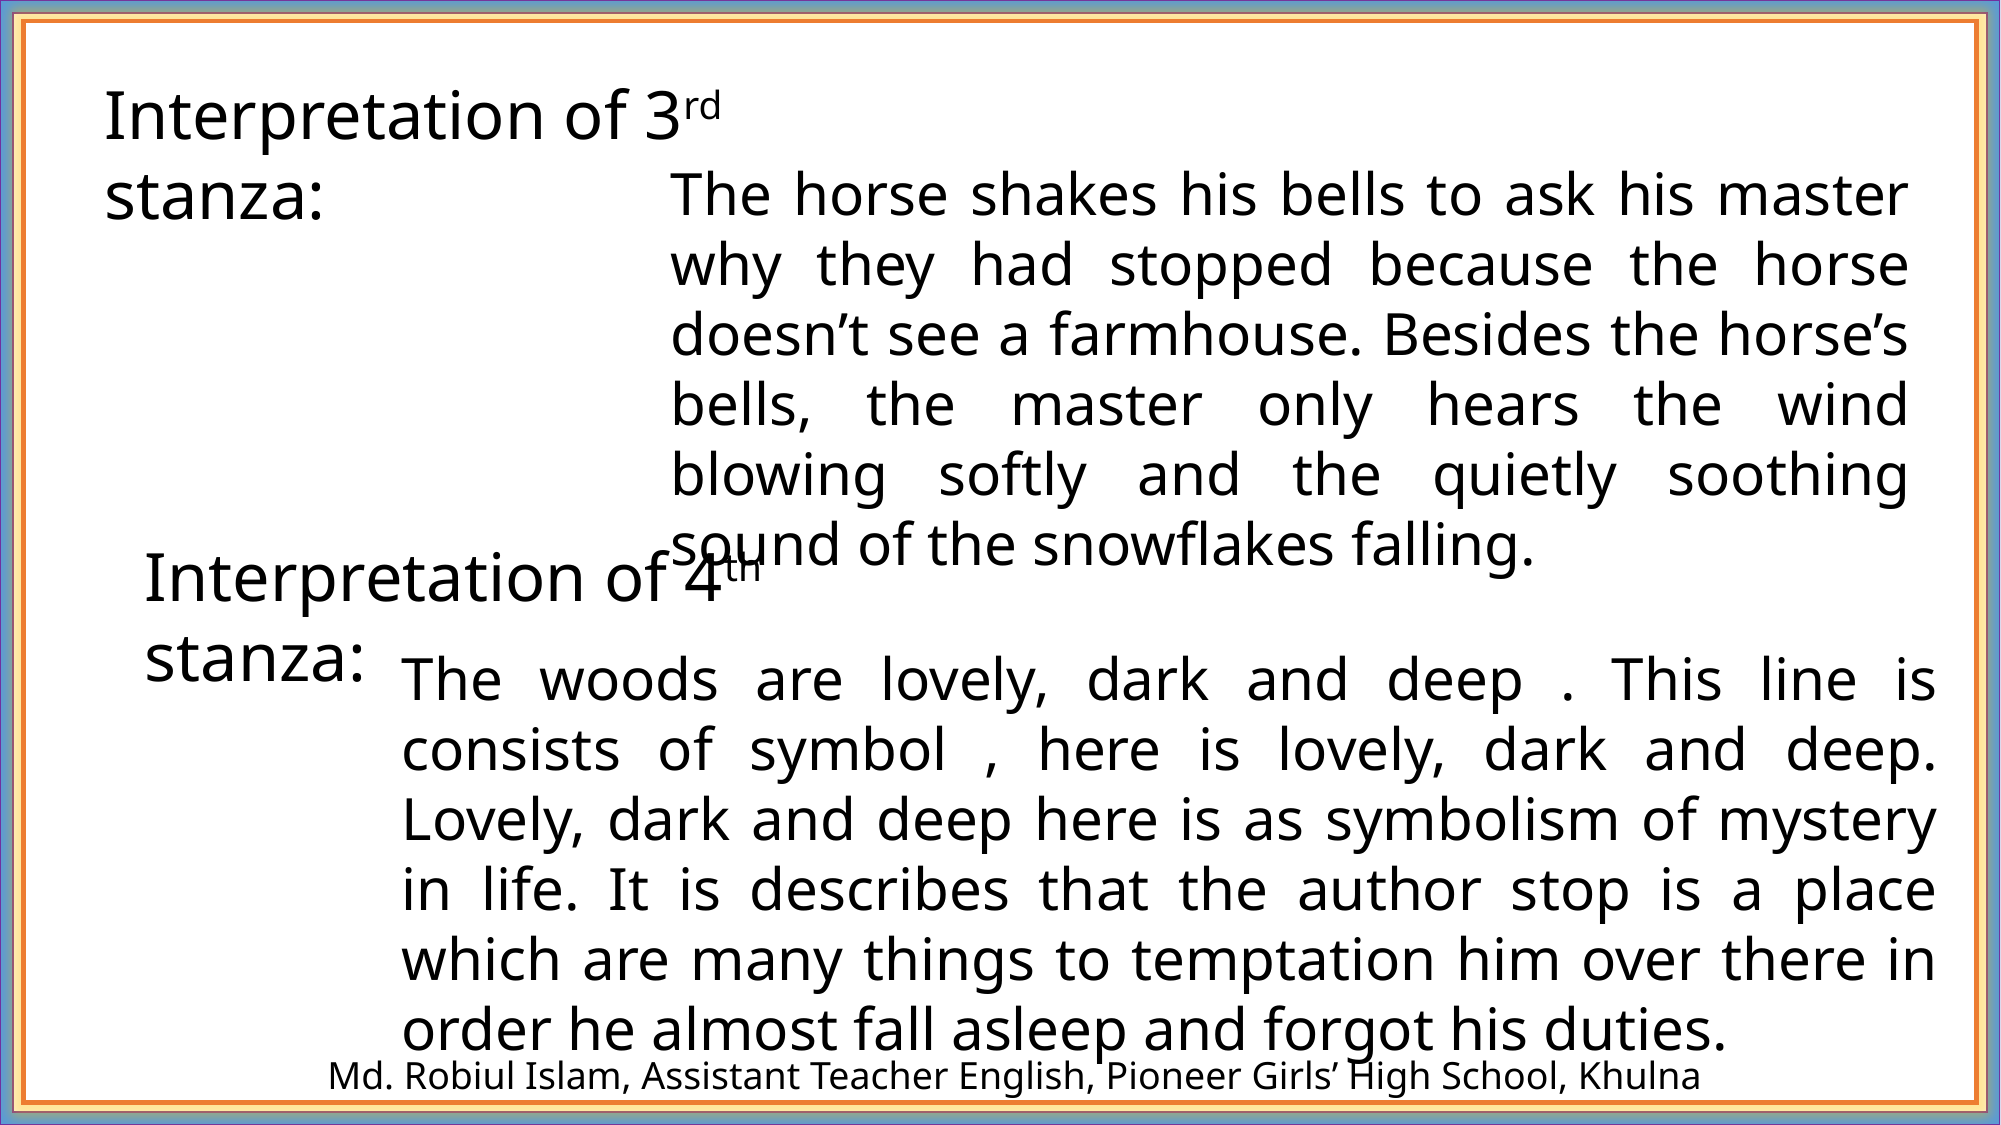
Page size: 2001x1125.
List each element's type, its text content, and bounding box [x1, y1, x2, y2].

text_box Interpretation of 3rd stanza: [89, 65, 885, 240]
text_box The woods are lovely, dark and deep . This line is consists of symbol , here is lovely, dark and deep. Lovely, dark and deep here is as symbolism of mystery in life. It is describes that the author stop is a place which are many things to temptation him over there in order he almost fall asleep and forgot his duties. [386, 634, 1953, 1070]
text_box The horse shakes his bells to ask his master why they had stopped because the horse doesn’t see a farmhouse. Besides the horse’s bells, the master only hears the wind blowing softly and the quietly soothing sound of the snowflakes falling. [656, 149, 1925, 585]
text_box Interpretation of 4th stanza: [130, 527, 926, 702]
